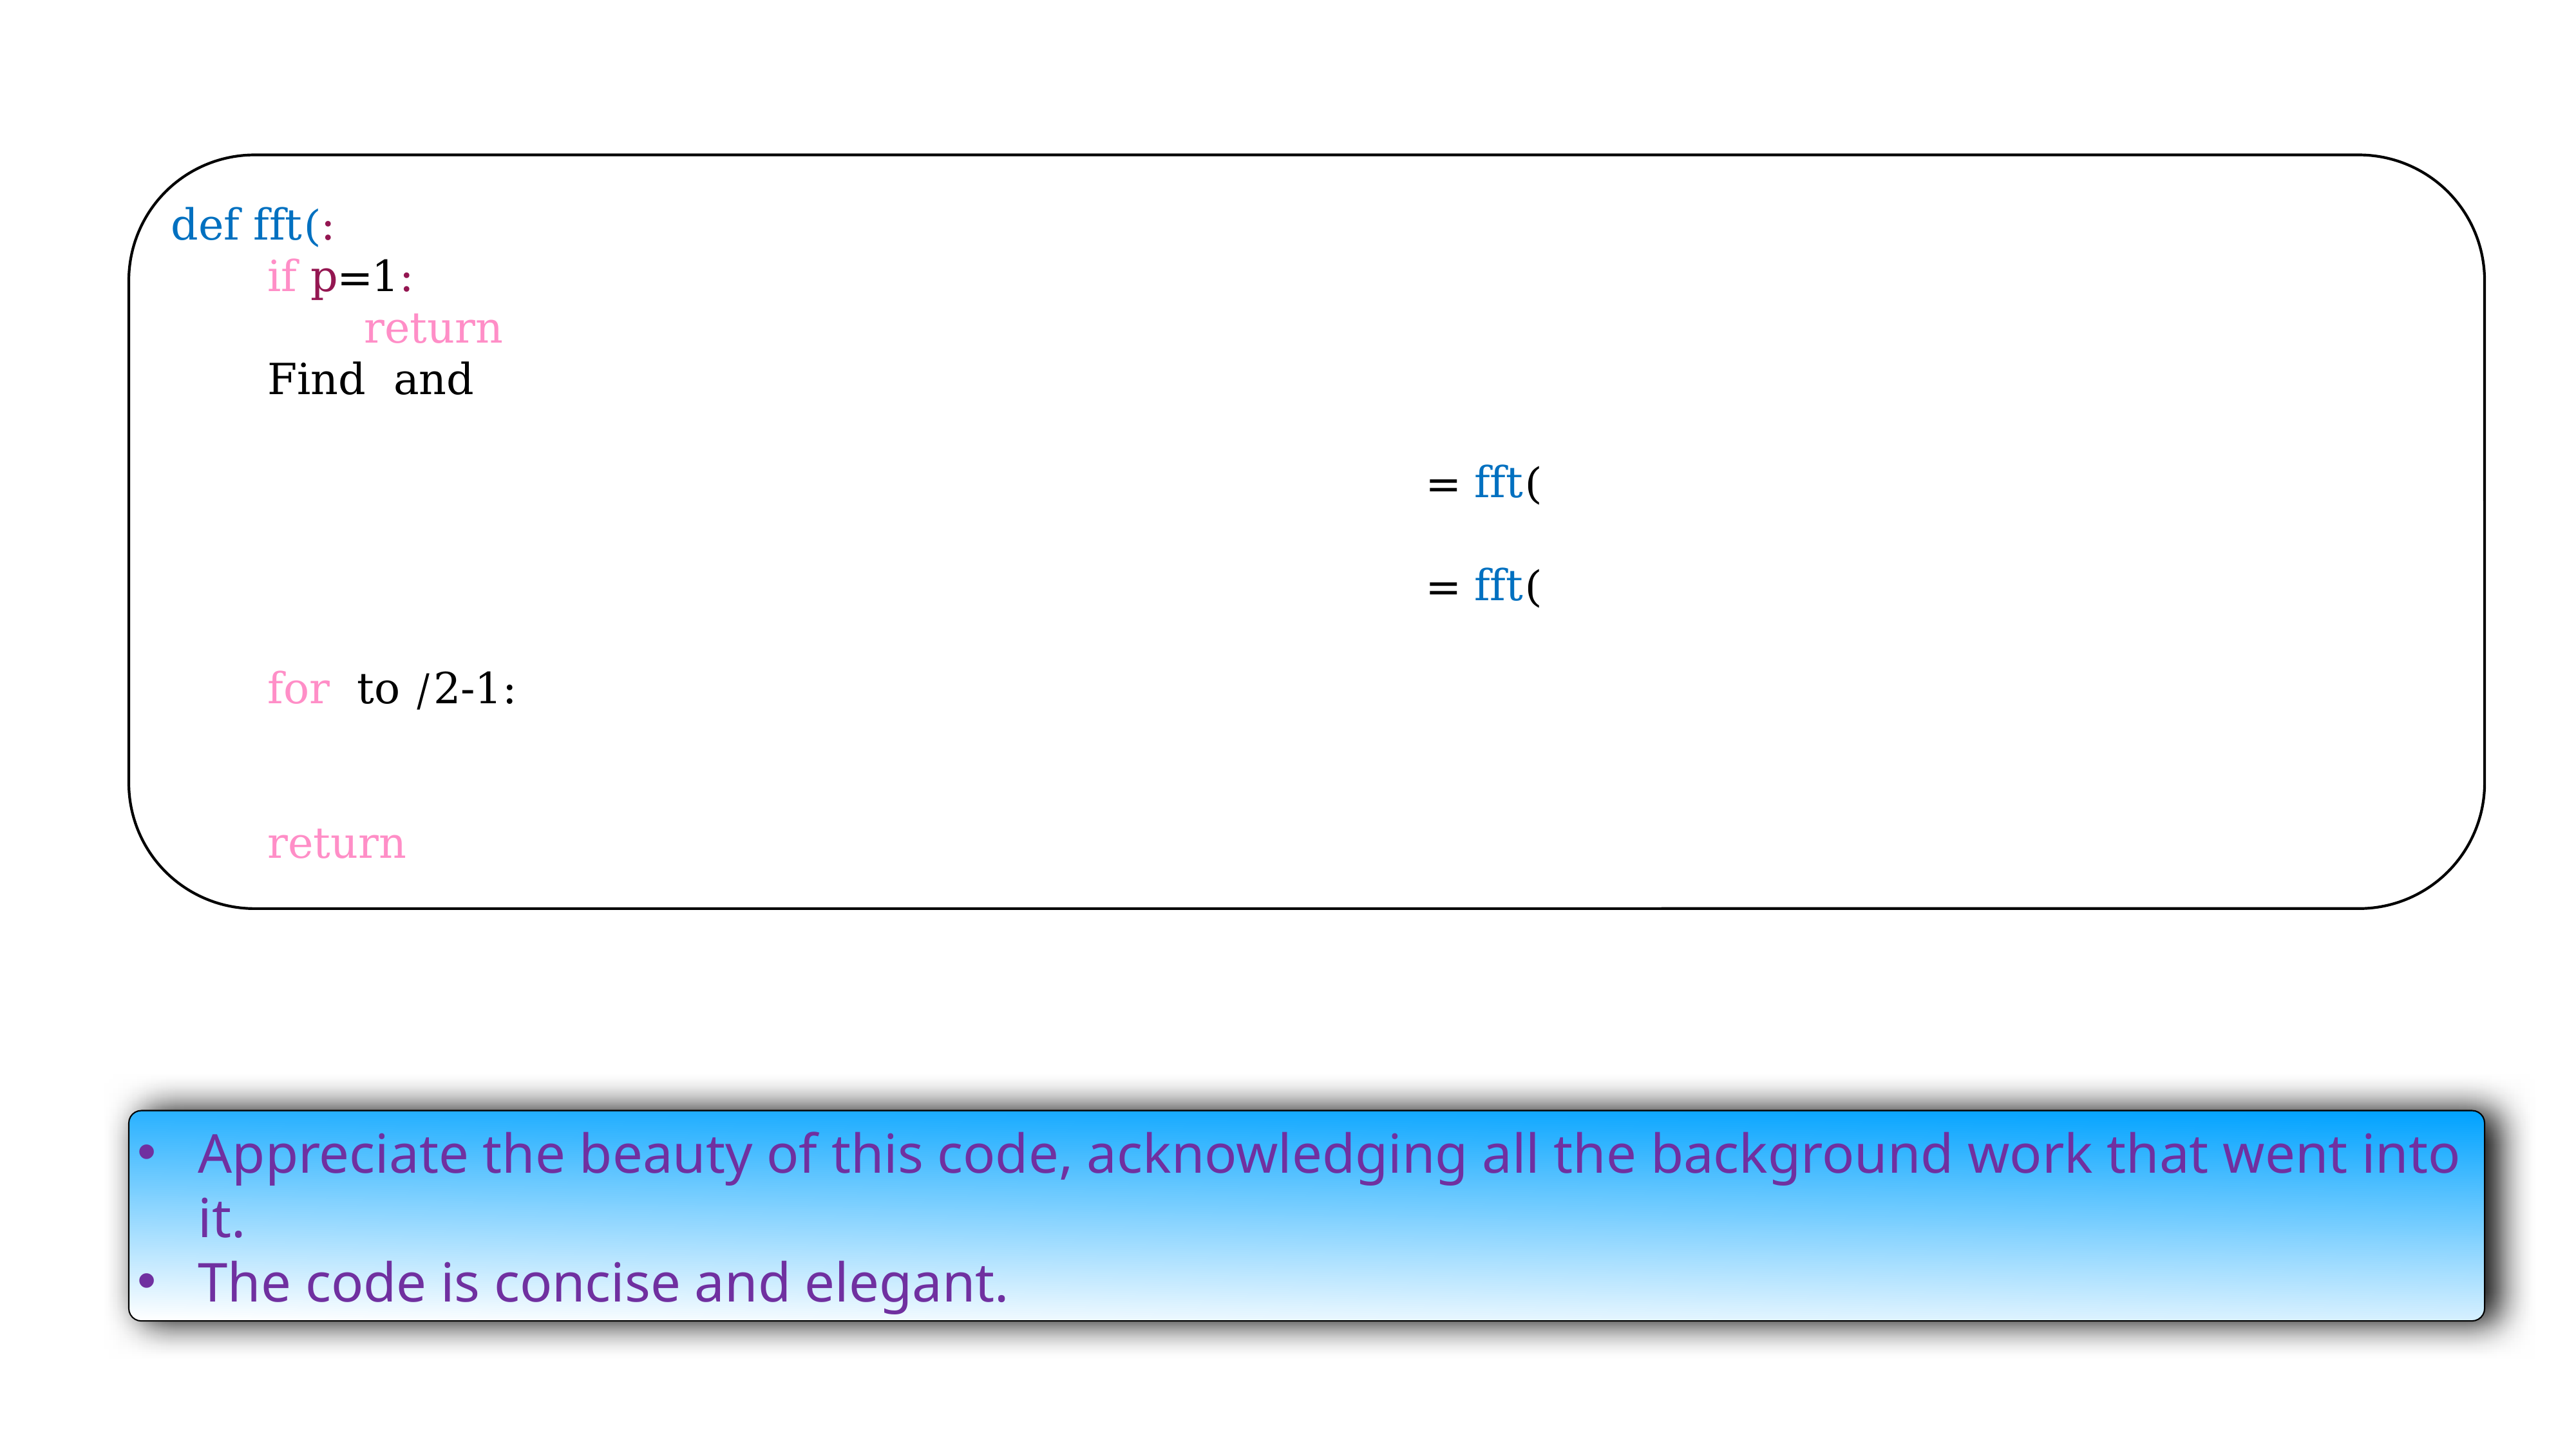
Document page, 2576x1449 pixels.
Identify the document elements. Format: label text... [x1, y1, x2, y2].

text_box Appreciate the beauty of this code, acknowledging all the background work that went into it. The code is concise and elegant. [129, 1110, 2485, 1321]
